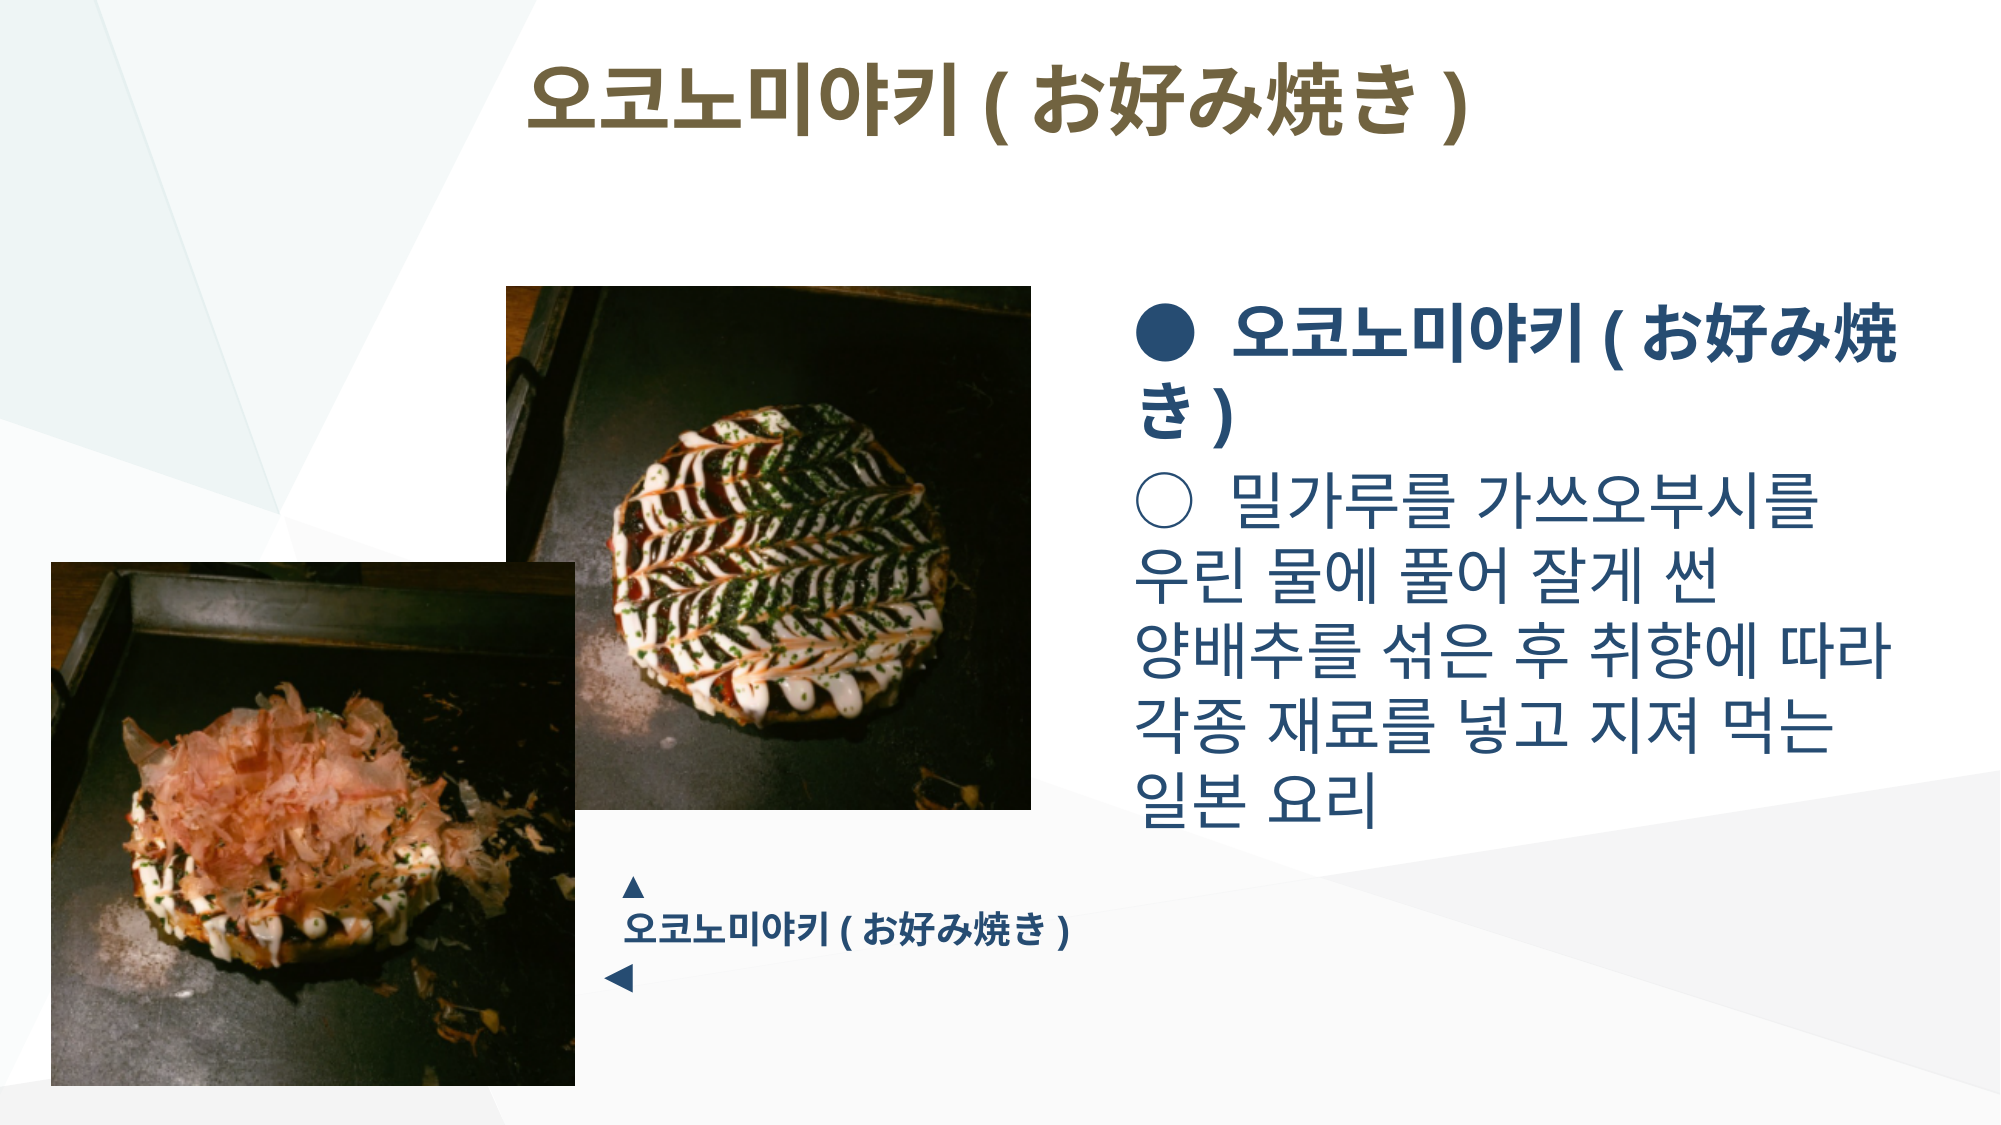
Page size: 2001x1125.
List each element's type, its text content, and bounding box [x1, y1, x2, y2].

picture [51, 562, 575, 1086]
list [506, 285, 1031, 810]
text_box ▲ 오코노미야키(お好み焼き) ◀ [589, 853, 1119, 1004]
title 오코노미야키(お好み焼き) [70, 20, 1925, 175]
text_box ○ 밀가루를 가쓰오부시를 우린 물에 풀어 잘게 썬 양배추를 섞은 후 취향에 따라 각종 재료를 넣고 지져 먹는 일본 요리 [1118, 454, 1947, 845]
text_box ● 오코노미야키(お好み焼き) [1118, 286, 1933, 454]
